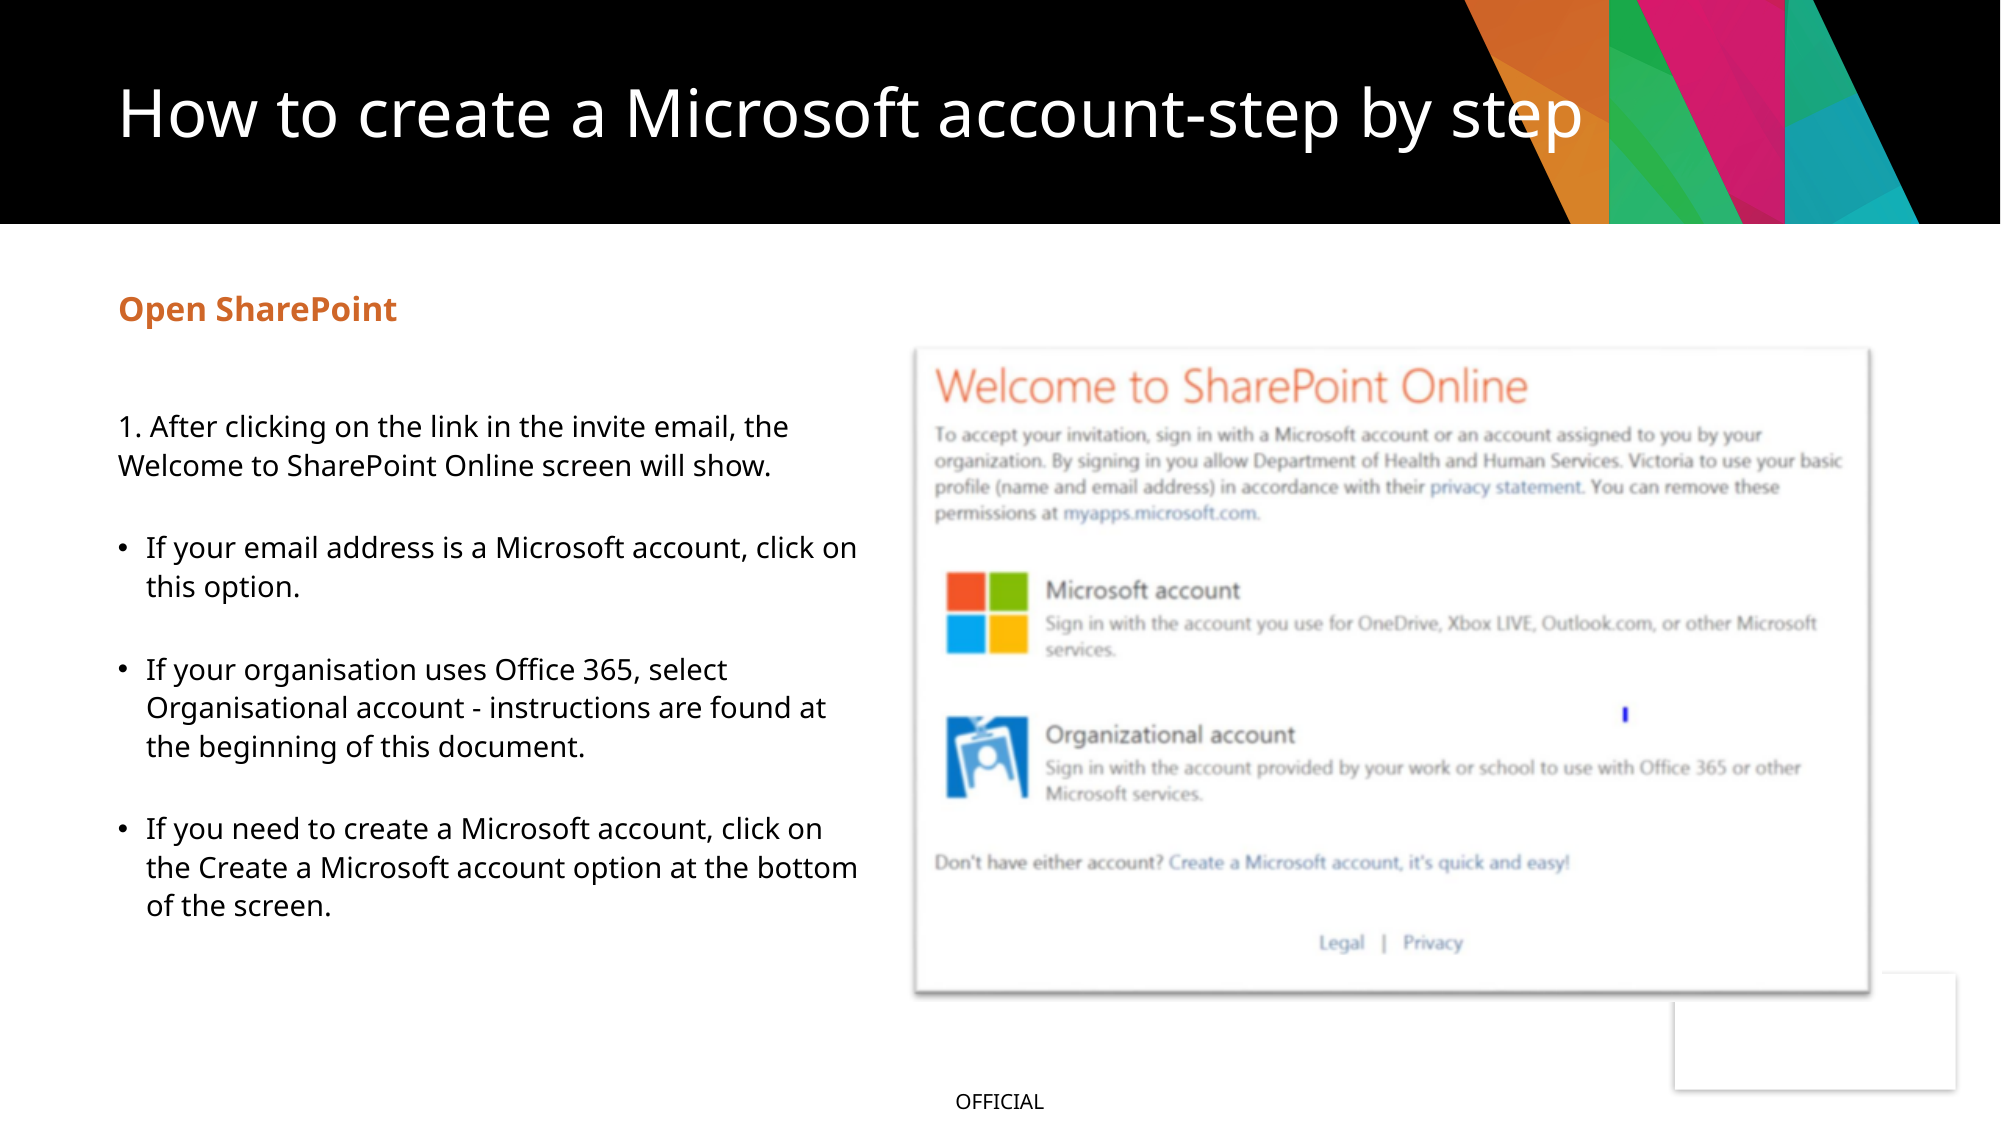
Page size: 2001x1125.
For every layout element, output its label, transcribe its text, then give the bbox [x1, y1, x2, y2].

list 1. After clicking on the link in the invite email, the Welcome to SharePoint Online screen will show. If your email address is a Microsoft account, click on this option. If your organisation uses Office 365, select Organisational account - instructions are found at the beginning of this document. If you need to create a Microsoft account, click on the Create a Microsoft account option at the bottom of the screen. [117, 404, 860, 937]
picture [0, 0, 2001, 1125]
title How to create a Microsoft account-step by step [117, 0, 1813, 222]
text_box Open SharePoint [118, 284, 861, 382]
